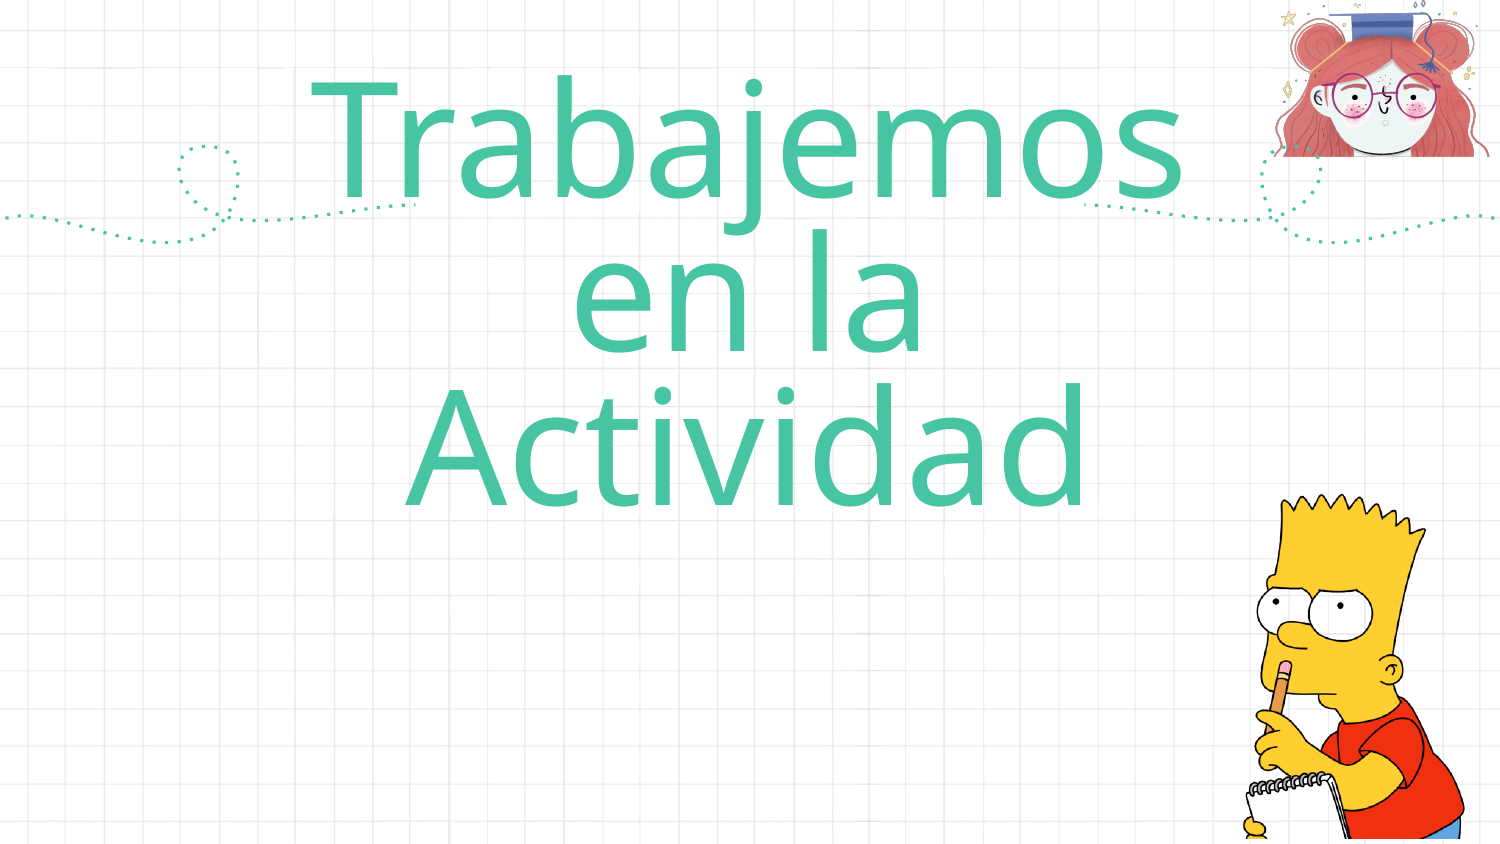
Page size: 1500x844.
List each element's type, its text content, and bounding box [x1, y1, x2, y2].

picture [0, 224, 1500, 844]
title Trabajemos en la Actividad [279, 88, 1221, 523]
text_box [0, 146, 416, 262]
picture [0, 0, 1500, 241]
text_box [1084, 171, 1500, 262]
